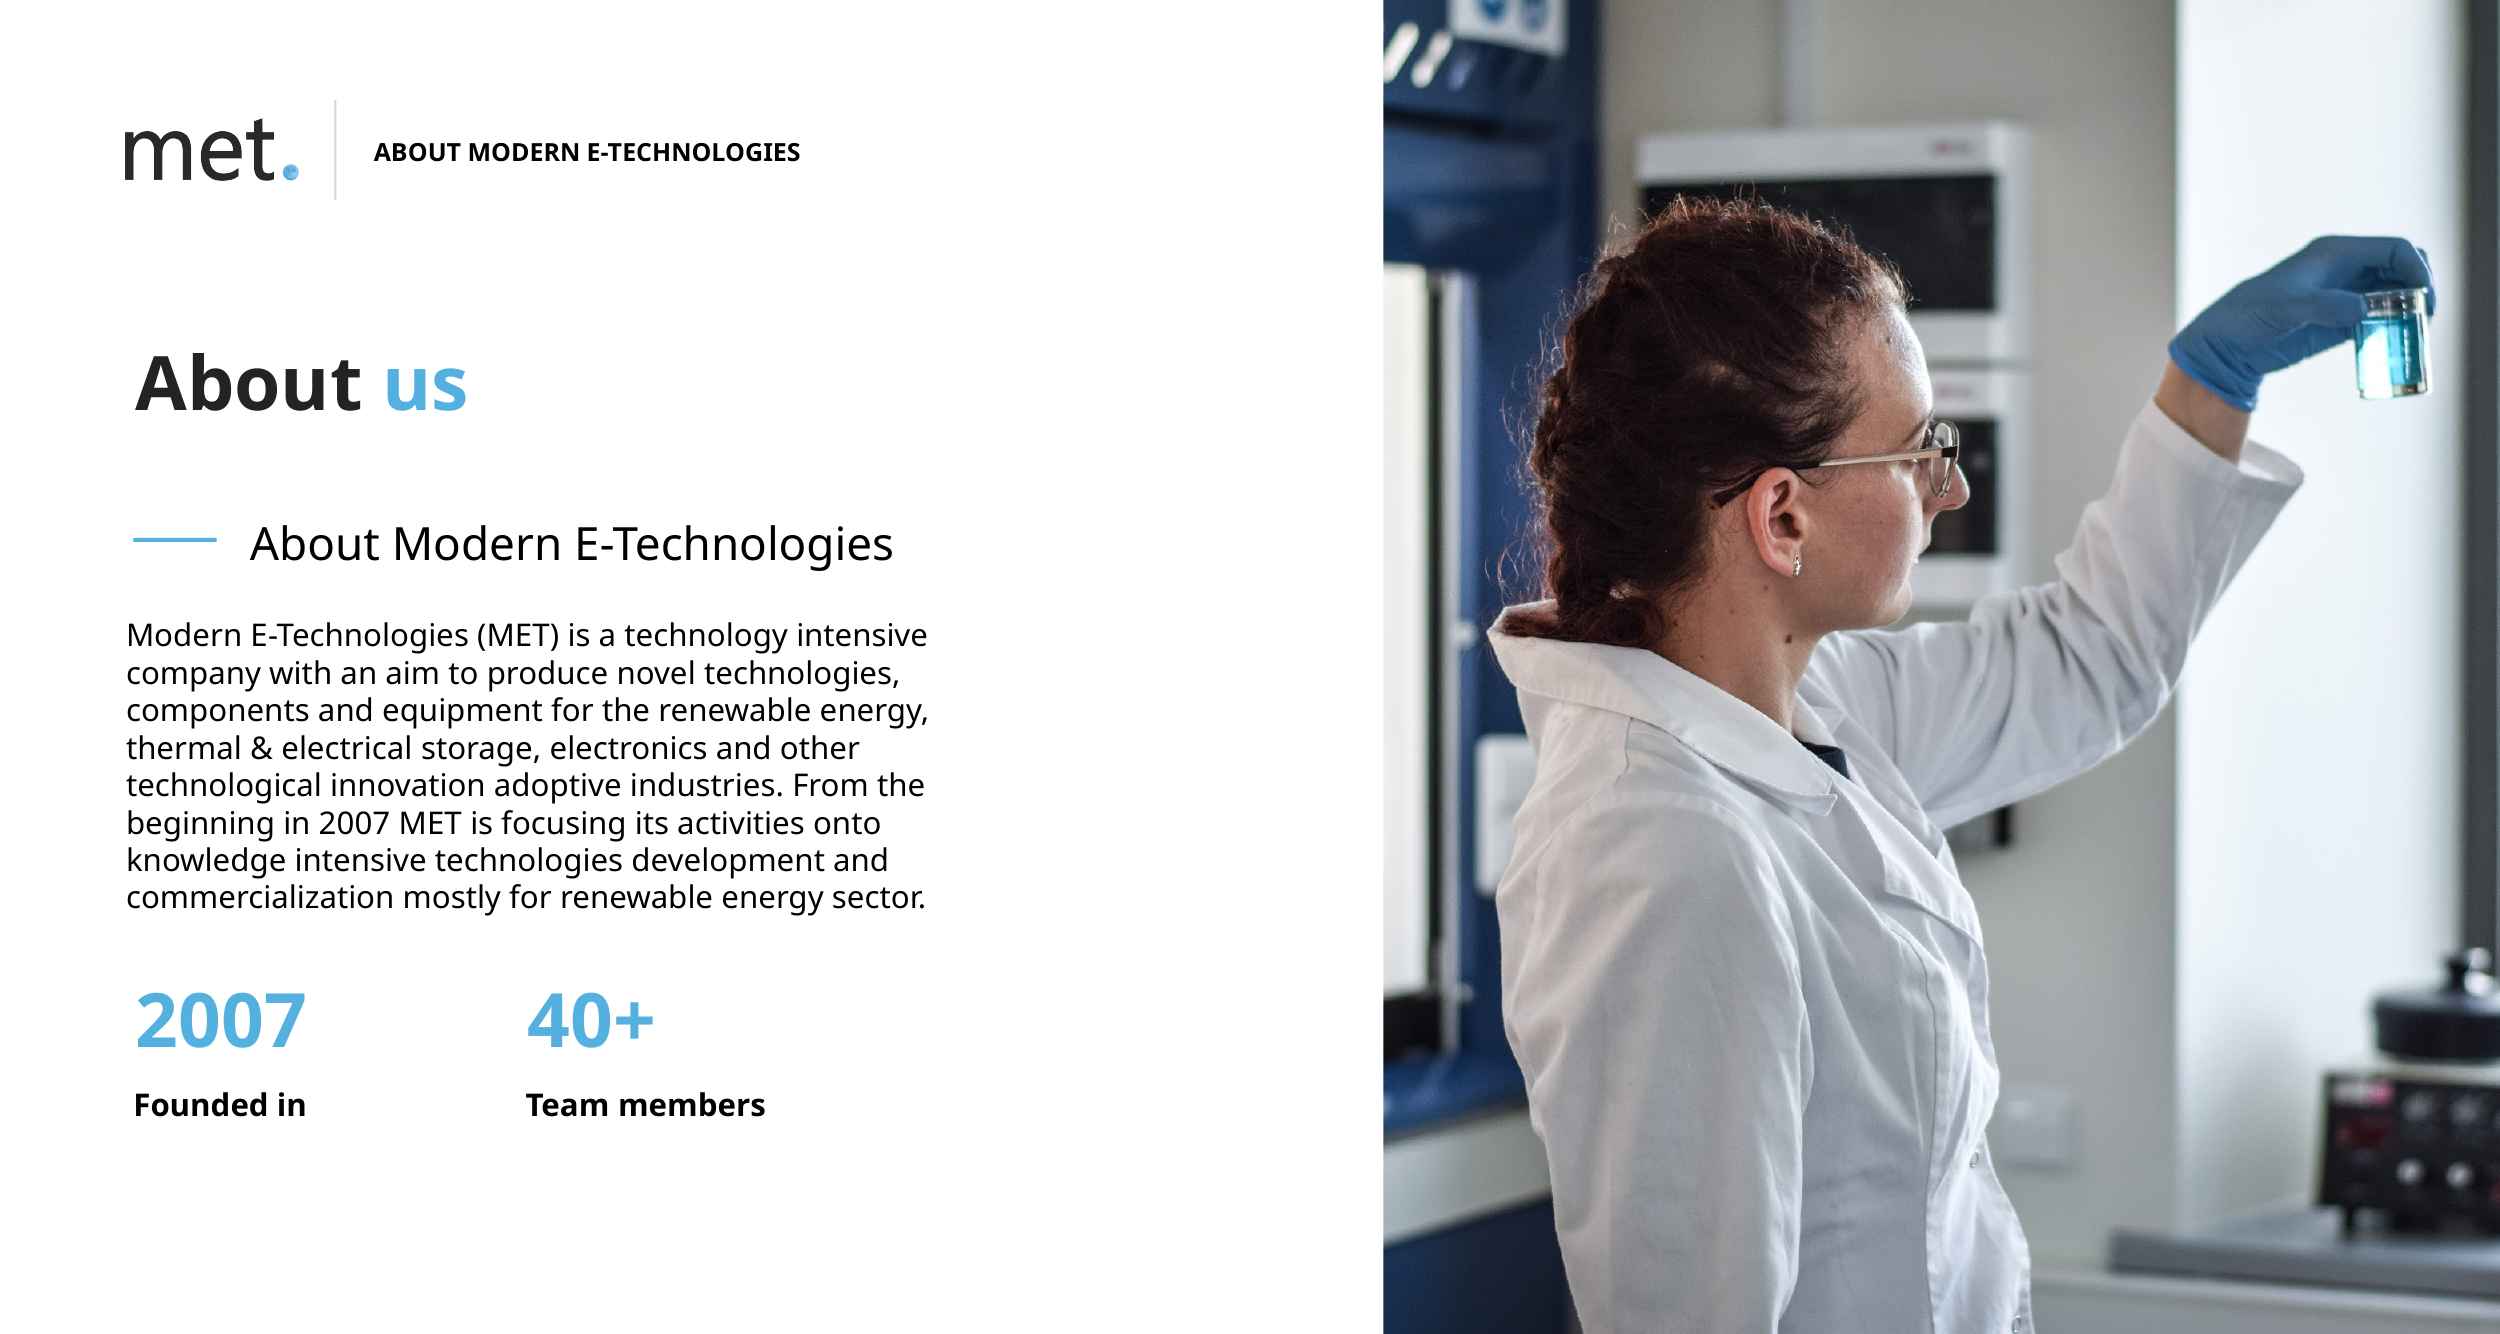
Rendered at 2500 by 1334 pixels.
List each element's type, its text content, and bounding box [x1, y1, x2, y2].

title About us [133, 333, 1083, 449]
title 2007 [133, 970, 360, 1075]
text_box Team members [525, 1087, 963, 1224]
text_box About Modern E-Technologies [247, 506, 1002, 613]
picture [1383, 0, 2500, 1334]
text_box [133, 537, 217, 542]
text_box Founded in [133, 1087, 525, 1223]
text_box Modern E-Technologies (MET) is a technology intensive company with an aim to produce novel technologies, components and equipment for the renewable energy, thermal & electrical storage, electronics and other technological innovation adoptive industries. From the beginning in 2007 MET is focusing its activities onto knowledge intensive technologies development and commercialization mostly for renewable energy sector. [126, 613, 1045, 957]
text_box ABOUT MODERN E-TECHNOLOGIES [371, 99, 809, 201]
picture [124, 118, 300, 182]
title 40+ [525, 970, 752, 1075]
